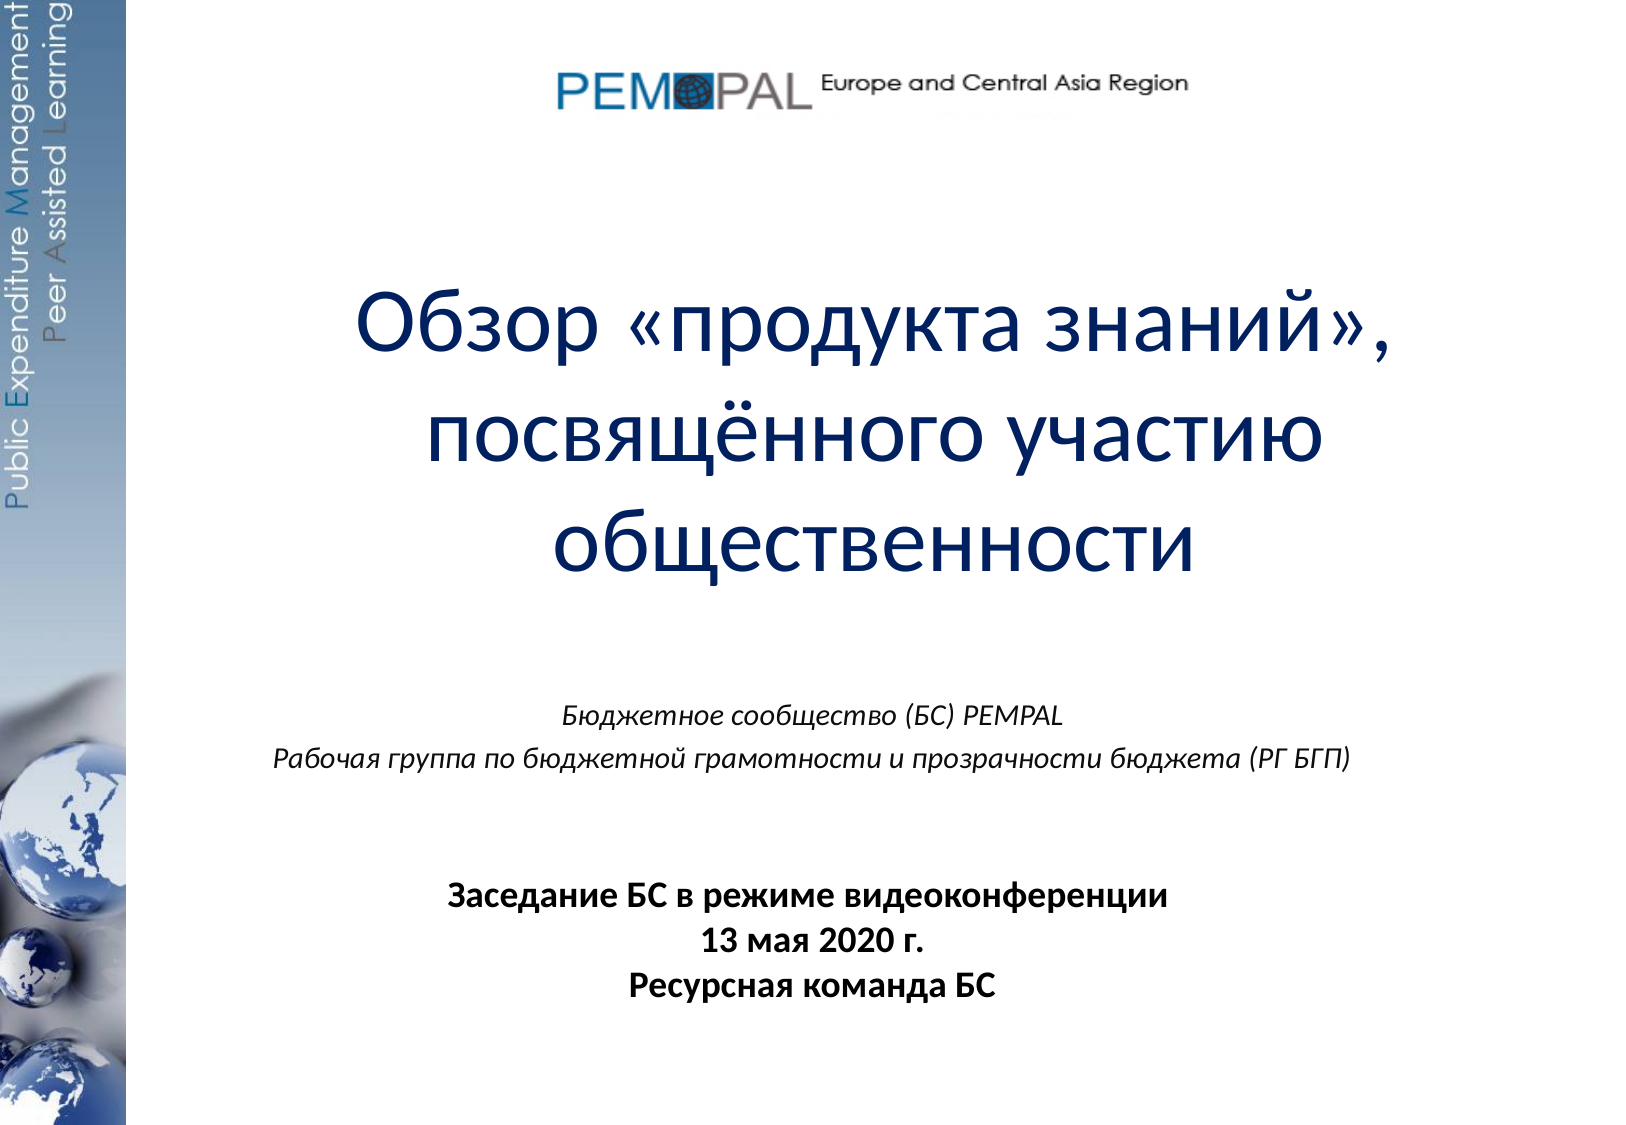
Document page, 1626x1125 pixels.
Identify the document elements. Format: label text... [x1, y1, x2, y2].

text_box Заседание БС в режиме видеоконференции 13 мая 2020 г. Ресурсная команда БС [406, 862, 1219, 1013]
title Обзор «продукта знаний», посвящённого участию общественности [175, 162, 1576, 688]
picture [554, 62, 1192, 119]
picture [0, 0, 126, 1125]
subtitle Бюджетное сообщество (БС) PEMPAL Рабочая группа по бюджетной грамотности и прозрачности бюджета (РГ БГП) [243, 687, 1382, 813]
